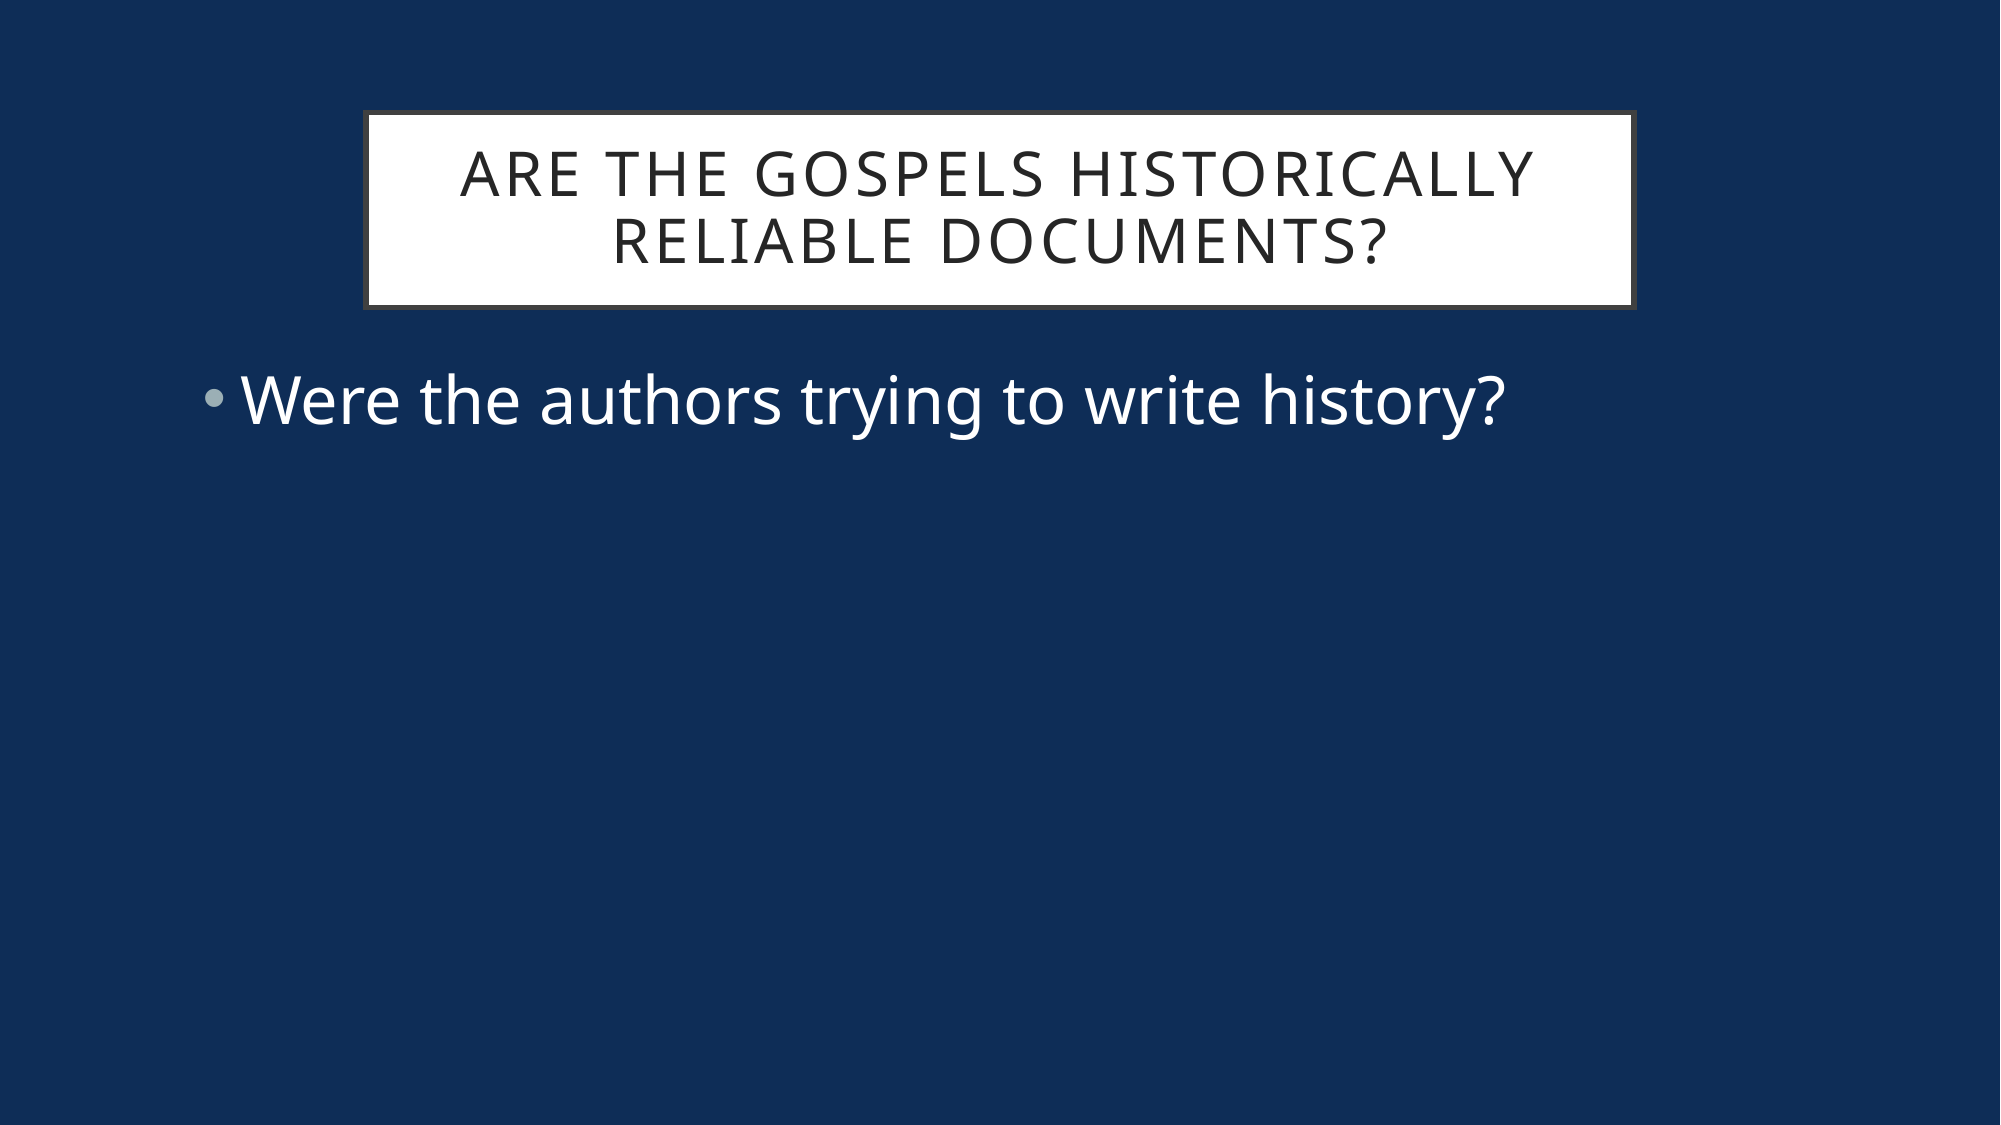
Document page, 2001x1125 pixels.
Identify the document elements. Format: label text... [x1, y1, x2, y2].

title Are the gospels historically reliable documents? [363, 110, 1637, 310]
list Were the authors trying to write history? [187, 350, 1800, 1063]
